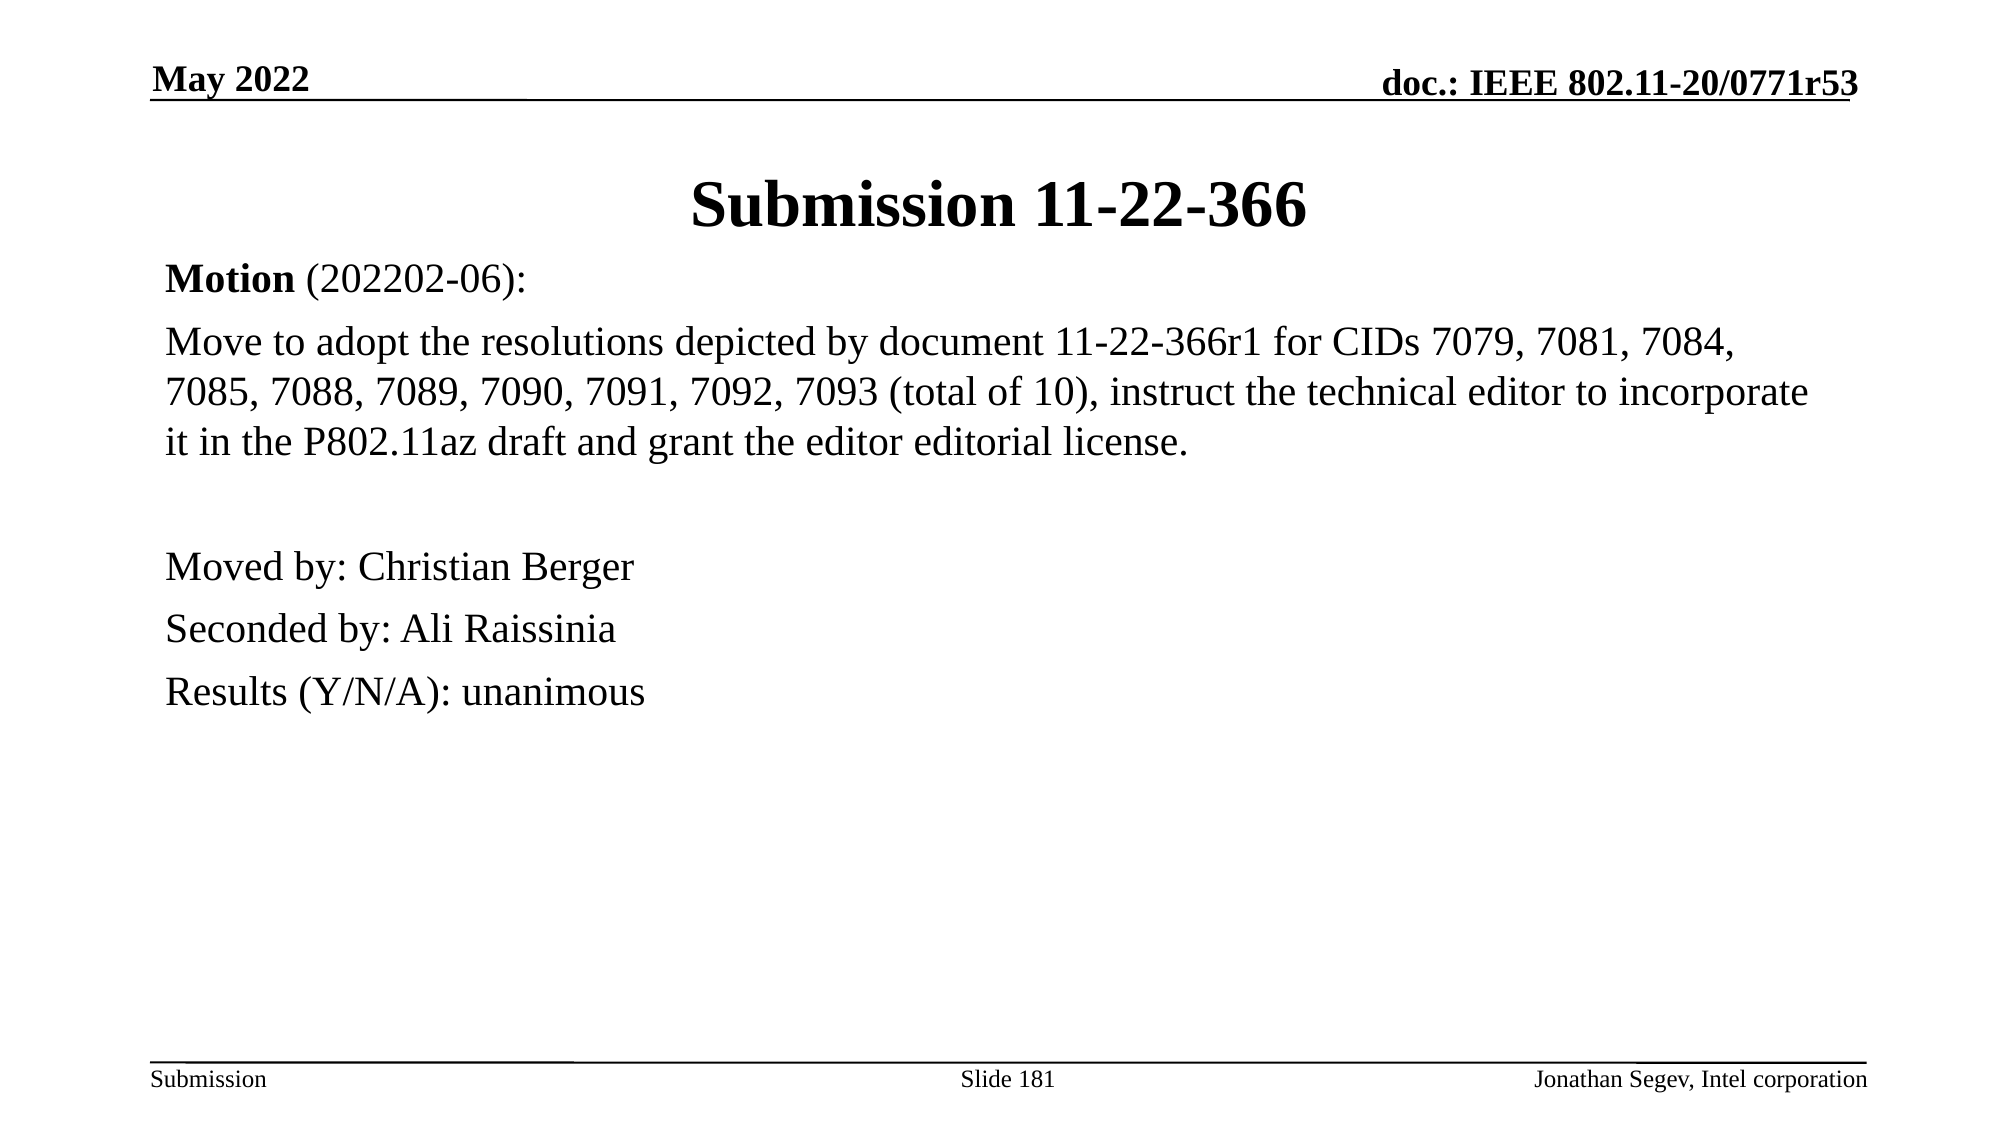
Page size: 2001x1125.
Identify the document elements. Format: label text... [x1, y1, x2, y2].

title Submission 11-22-366 [149, 112, 1850, 243]
slide_number Slide 181 [950, 1061, 1067, 1123]
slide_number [152, 54, 563, 100]
footer Jonathan Segev, Intel corporation [1171, 1061, 1869, 1093]
list Motion (202202-06): Move to adopt the resolutions depicted by document 11-22-366r1 for CIDs 7079, 7081, 7084, 7085, 7088, 7089, 7090, 7091, 7092, 7093 (total of 10), instruct the technical editor to incorporate it in the P802.11az draft and grant the editor editorial license. Moved by: Christian Berger Seconded by: Ali Raissinia Results (Y/N/A): unanimous [149, 243, 1850, 1000]
